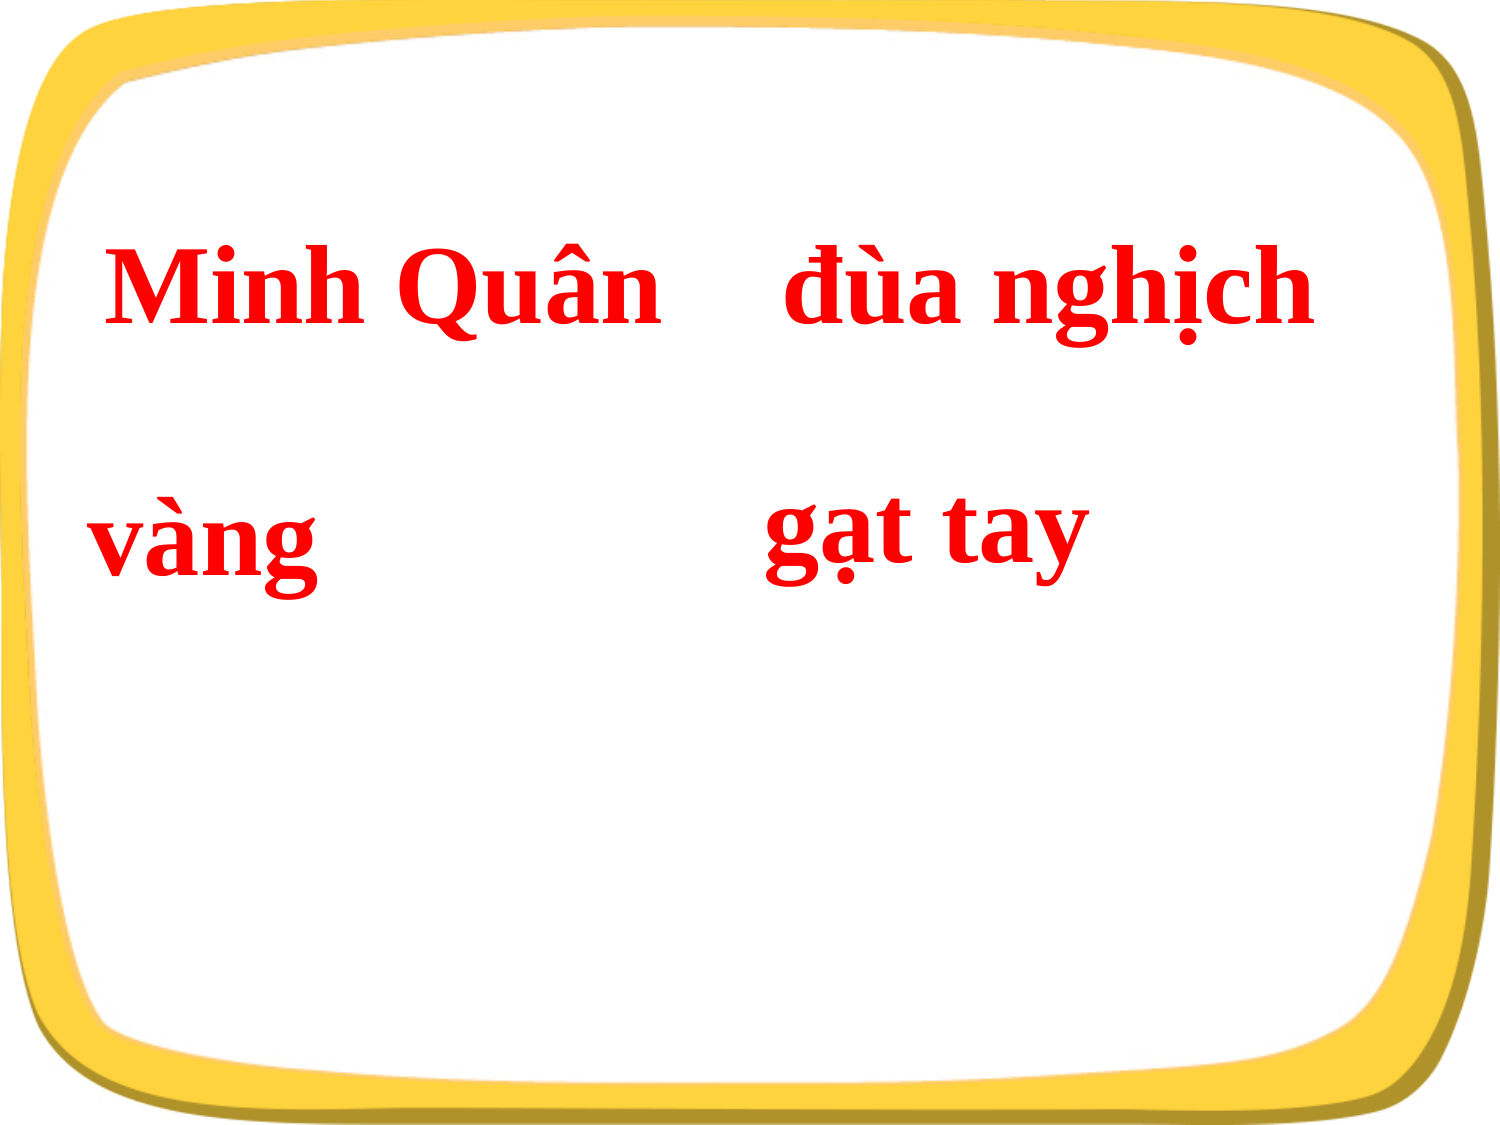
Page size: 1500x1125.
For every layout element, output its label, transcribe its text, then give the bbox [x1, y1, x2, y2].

text_box gạt tay [748, 443, 1443, 593]
text_box đùa nghịch [766, 203, 1461, 354]
text_box vàng [72, 455, 767, 606]
text_box Minh Quân [89, 203, 766, 354]
picture [0, 0, 1500, 1125]
